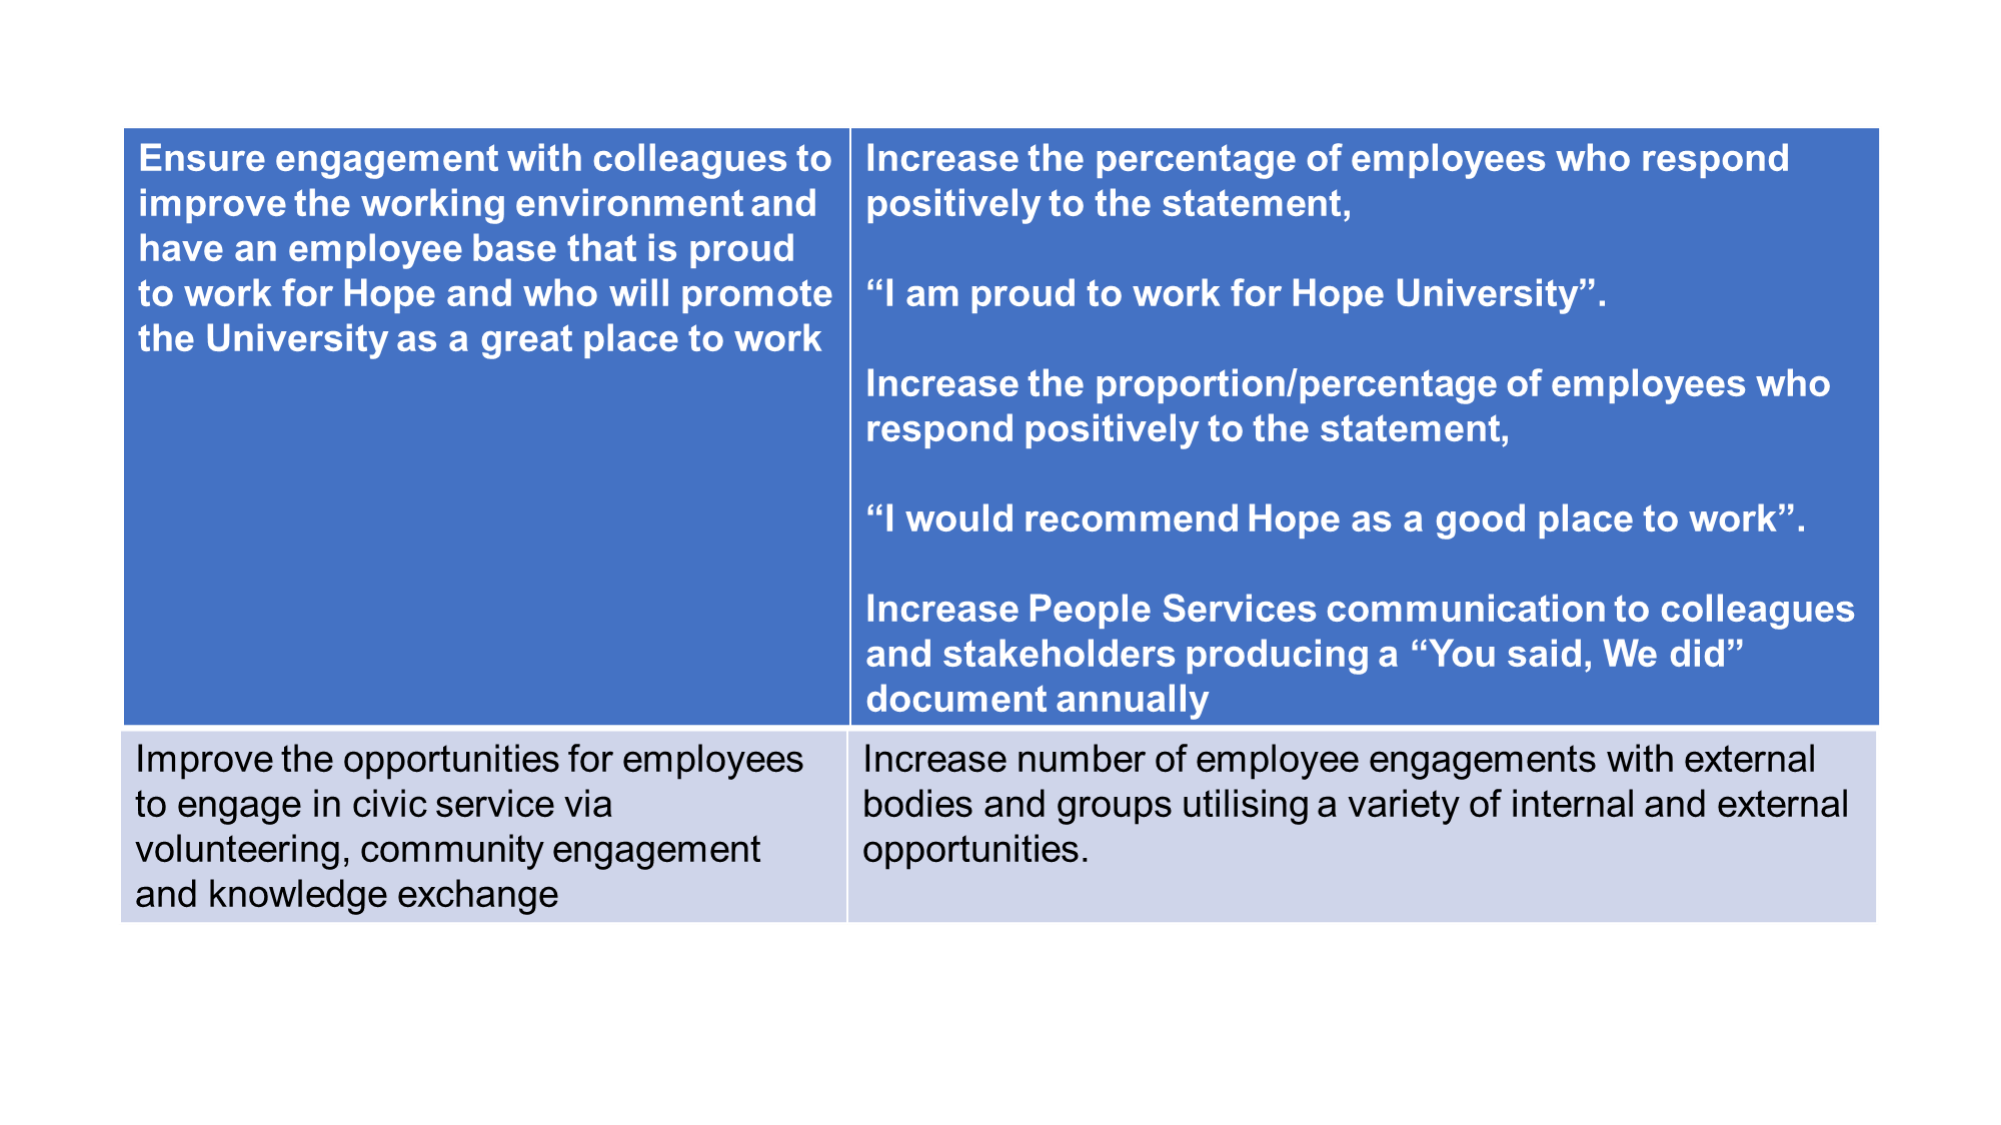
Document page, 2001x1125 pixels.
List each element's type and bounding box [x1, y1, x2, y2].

picture [118, 122, 1885, 939]
